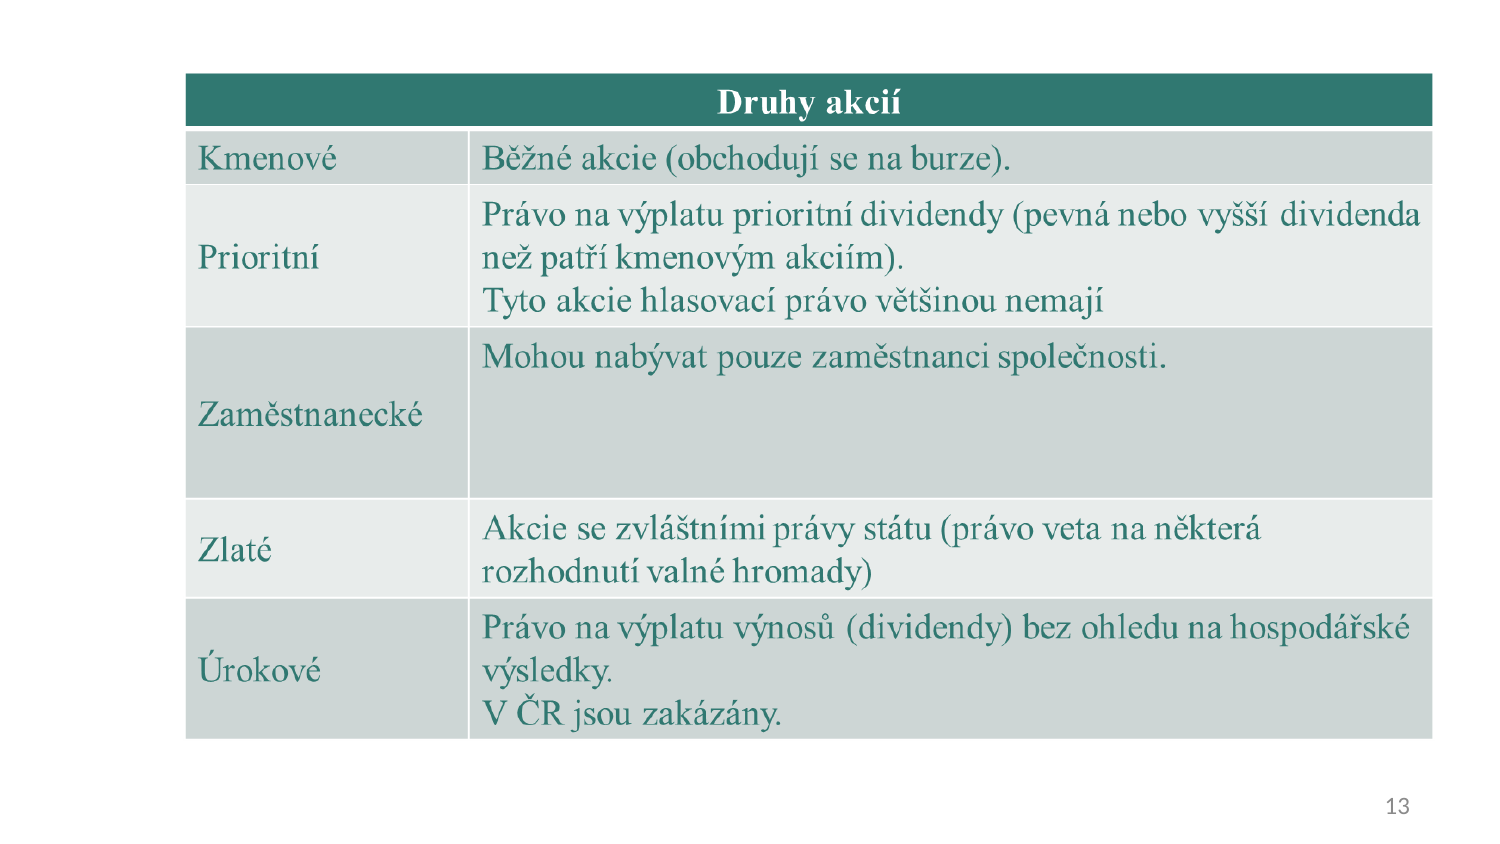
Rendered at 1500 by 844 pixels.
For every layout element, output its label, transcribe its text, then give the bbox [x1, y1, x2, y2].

slide_number 13 [1074, 782, 1425, 828]
picture [182, 67, 1437, 755]
